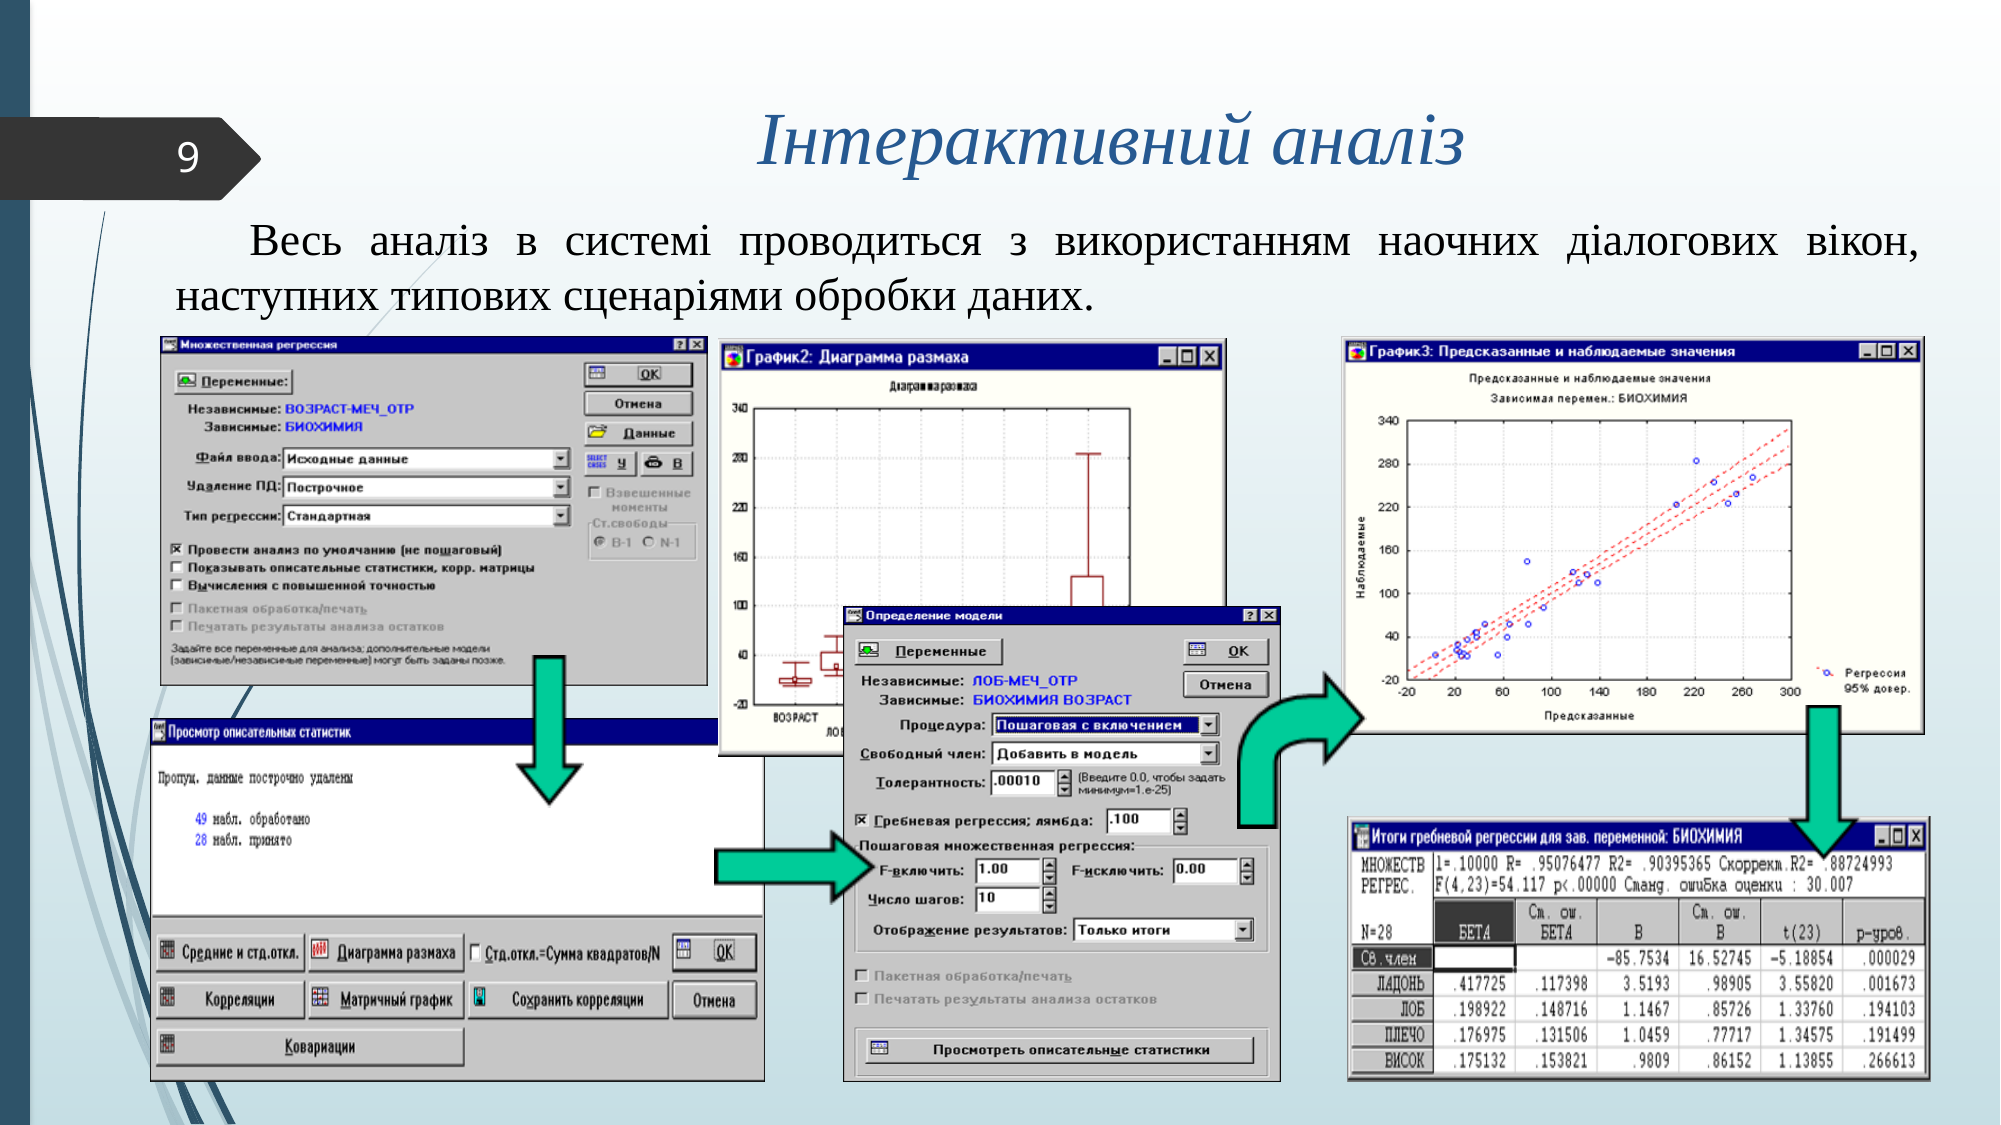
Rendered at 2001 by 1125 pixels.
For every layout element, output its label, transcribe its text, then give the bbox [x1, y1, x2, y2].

slide_number 9 [87, 129, 216, 190]
title Інтерактивний аналіз [381, 0, 1844, 201]
picture [150, 336, 1932, 1082]
list Весь аналіз в системі проводиться з використанням наочних діалогових вікон, наступних типових сценаріями обробки даних. [160, 201, 1937, 1023]
